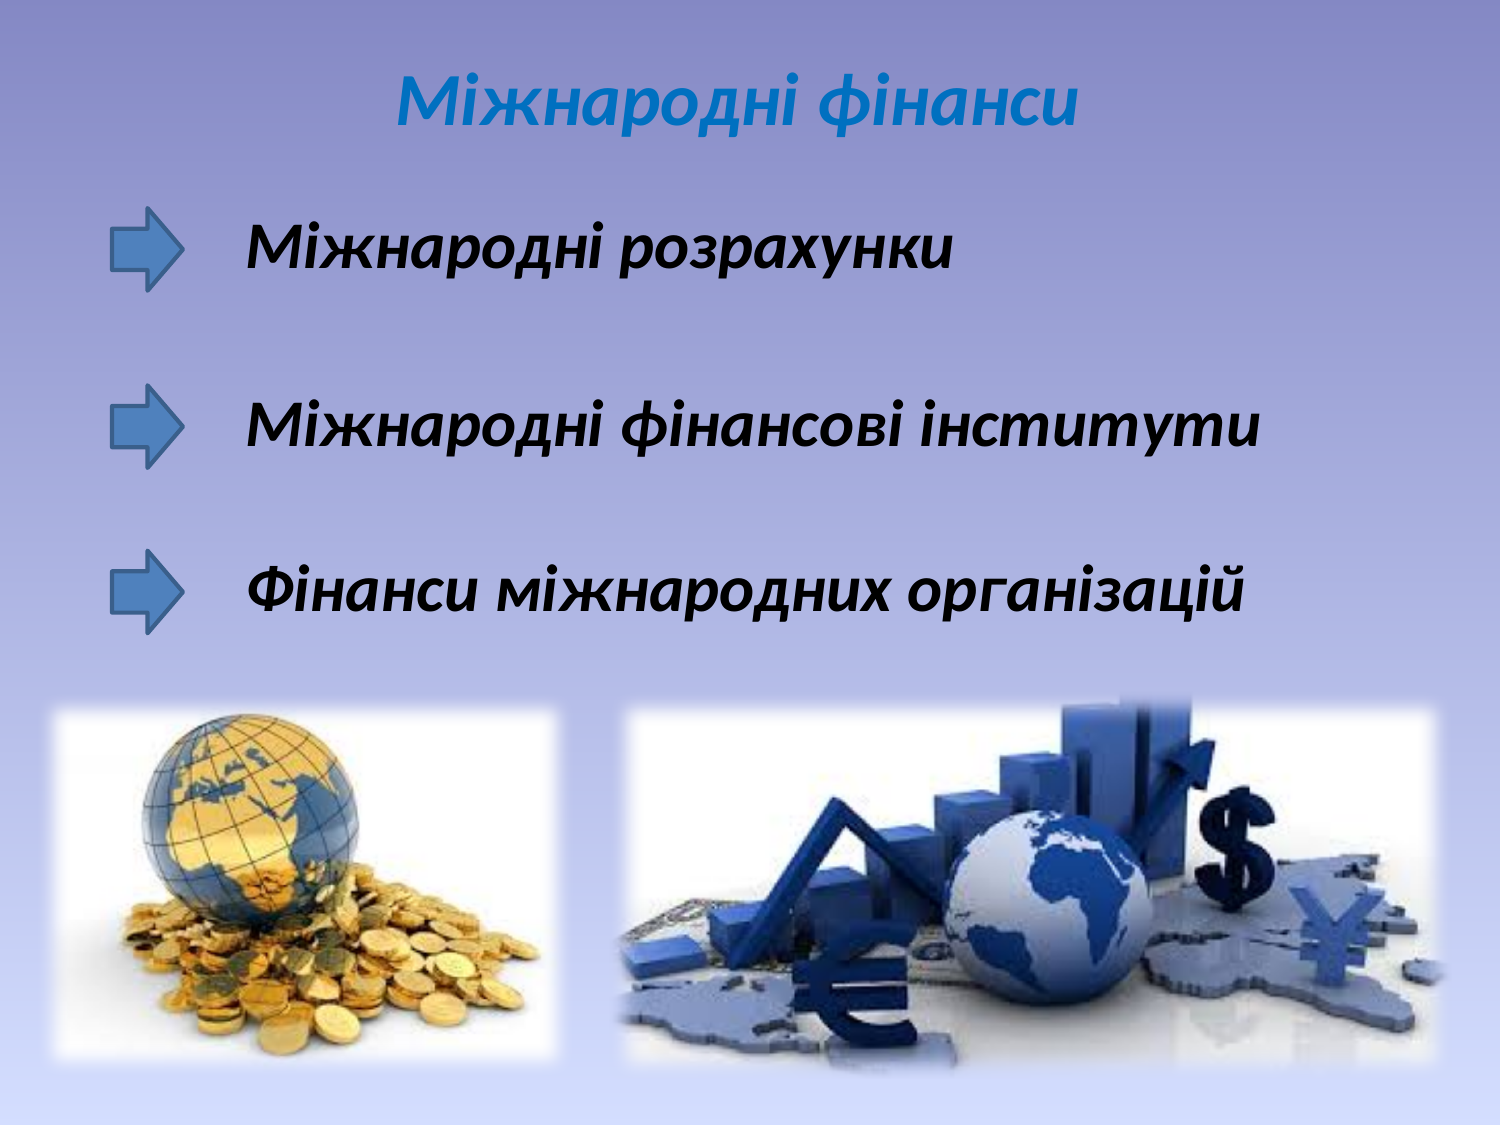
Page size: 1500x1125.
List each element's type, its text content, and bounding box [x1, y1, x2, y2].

picture [34, 691, 575, 1079]
text_box [109, 383, 185, 470]
picture [609, 691, 1453, 1079]
text_box Міжнародні фінансові інститути [230, 371, 1341, 467]
text_box Міжнародні фінанси [100, 42, 1376, 148]
text_box Міжнародні розрахунки [230, 194, 1105, 290]
text_box [109, 206, 185, 293]
text_box [109, 548, 185, 636]
text_box Фінанси міжнародних організацій [230, 537, 1341, 633]
